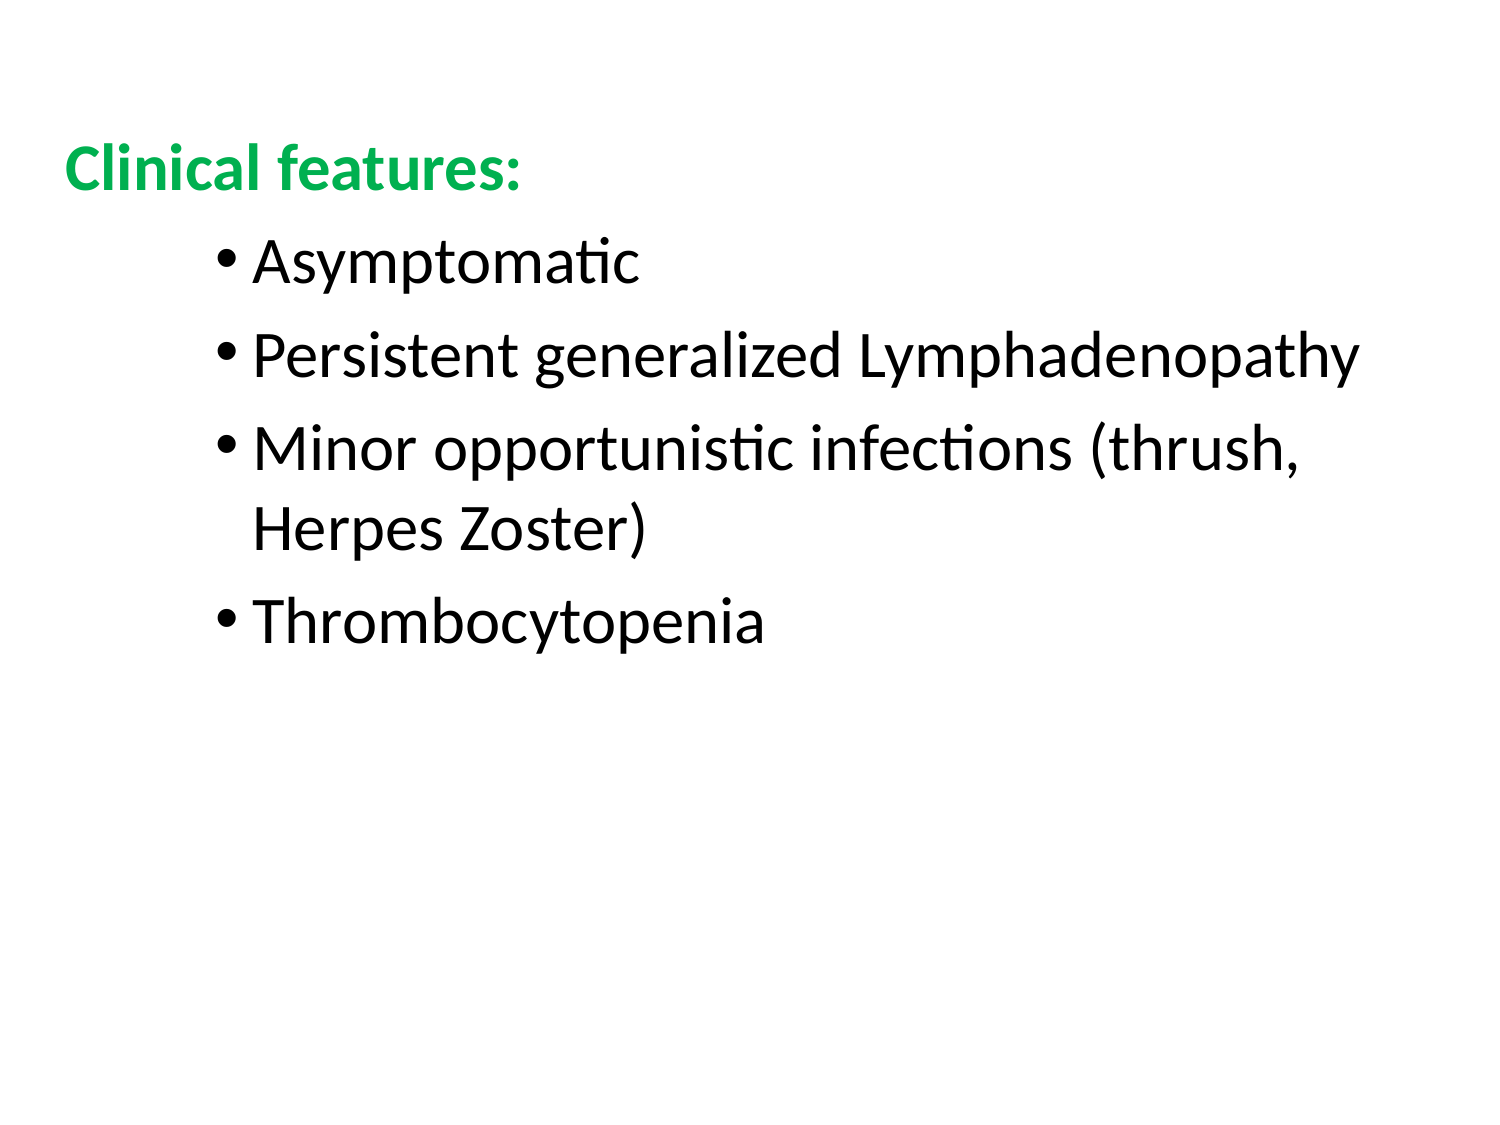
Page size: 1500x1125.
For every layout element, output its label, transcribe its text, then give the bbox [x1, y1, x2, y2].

list Clinical features: Asymptomatic Persistent generalized Lymphadenopathy Minor opportunistic infections (thrush, Herpes Zoster) Thrombocytopenia [50, 116, 1400, 1009]
